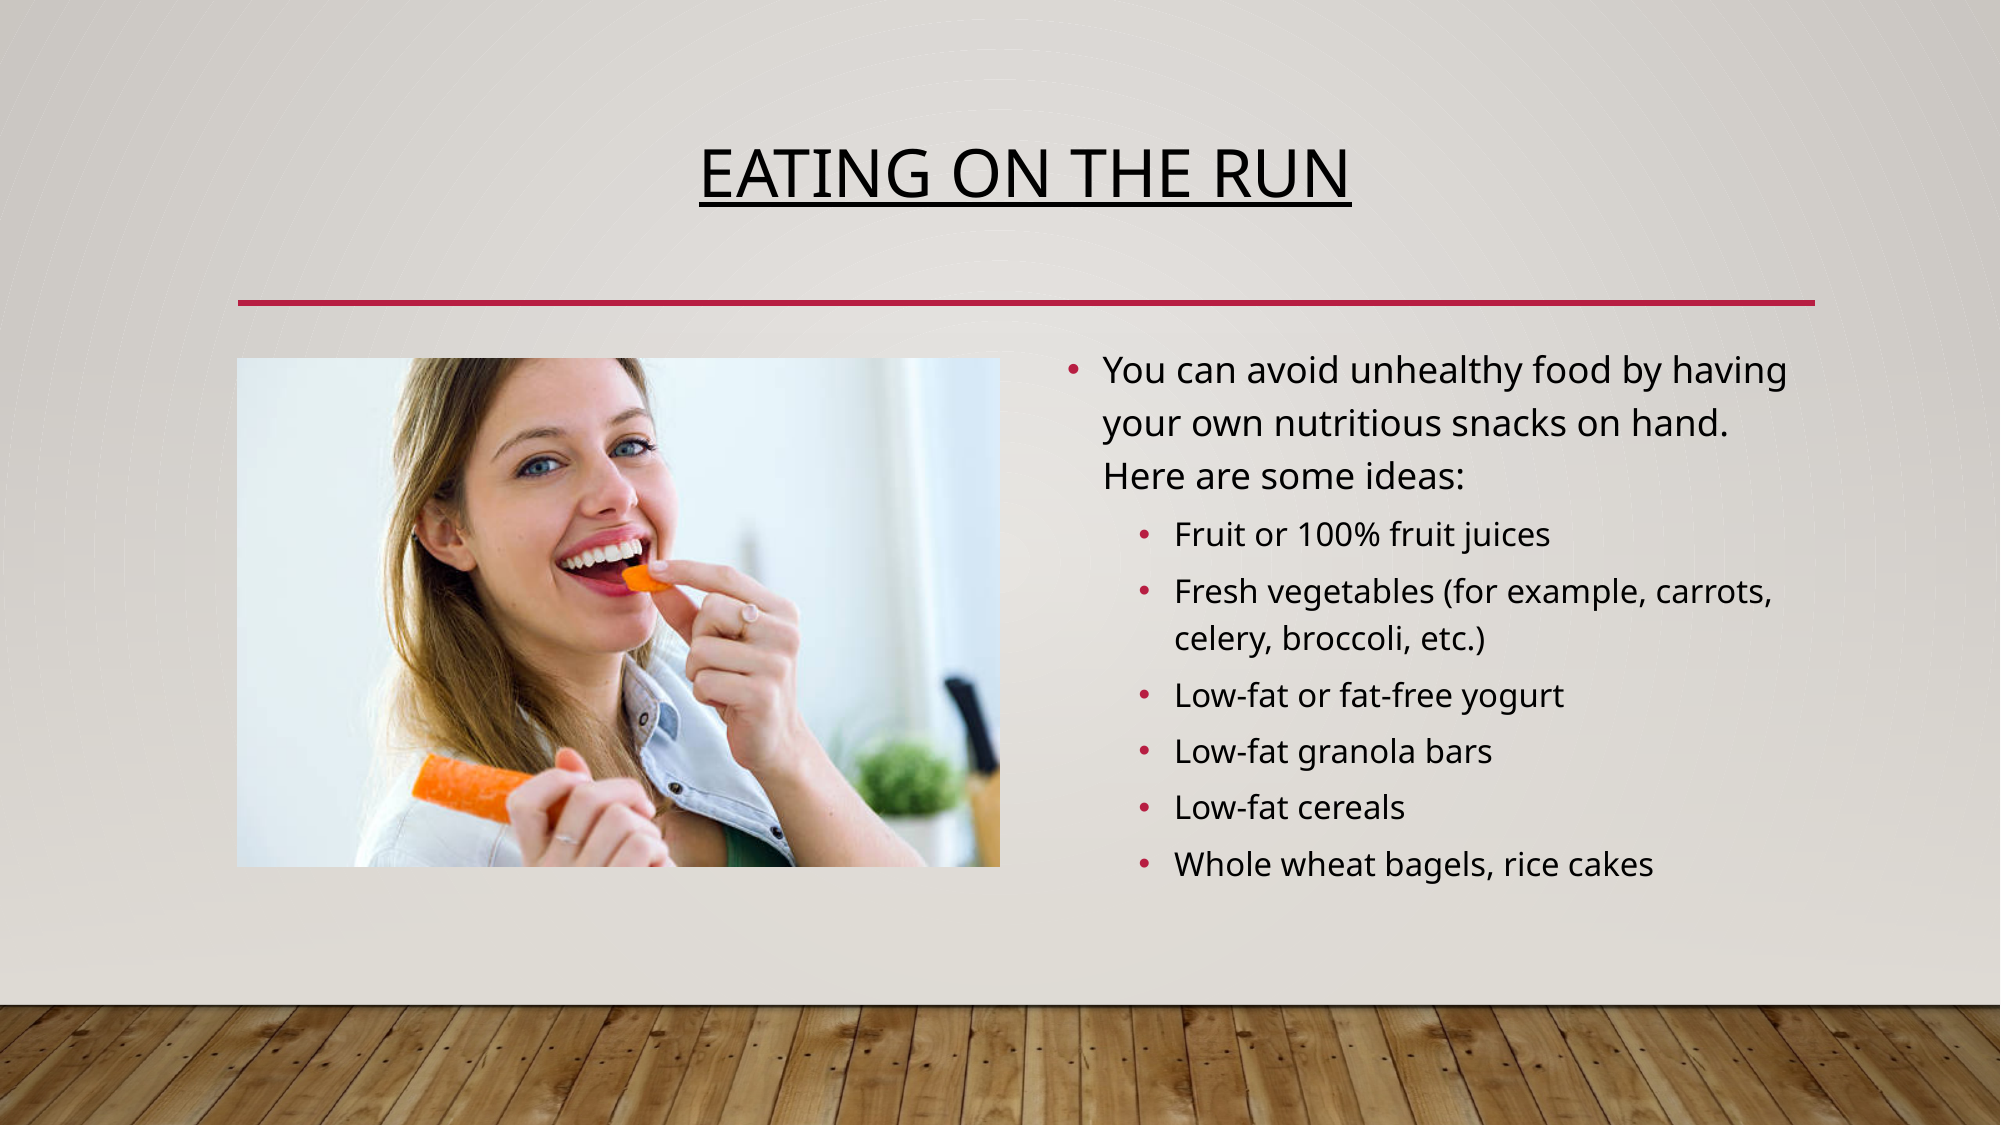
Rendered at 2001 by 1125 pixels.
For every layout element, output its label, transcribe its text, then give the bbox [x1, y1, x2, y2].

title Eating on the run [237, 132, 1814, 306]
picture [0, 1005, 2000, 1125]
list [237, 358, 1000, 867]
list You can avoid unhealthy food by having your own nutritious snacks on hand. Here are some ideas: Fruit or 100% fruit juices Fresh vegetables (for example, carrots, celery, broccoli, etc.) Low-fat or fat-free yogurt Low-fat granola bars Low-fat cereals Whole wheat bagels, rice cakes [1052, 330, 1815, 896]
